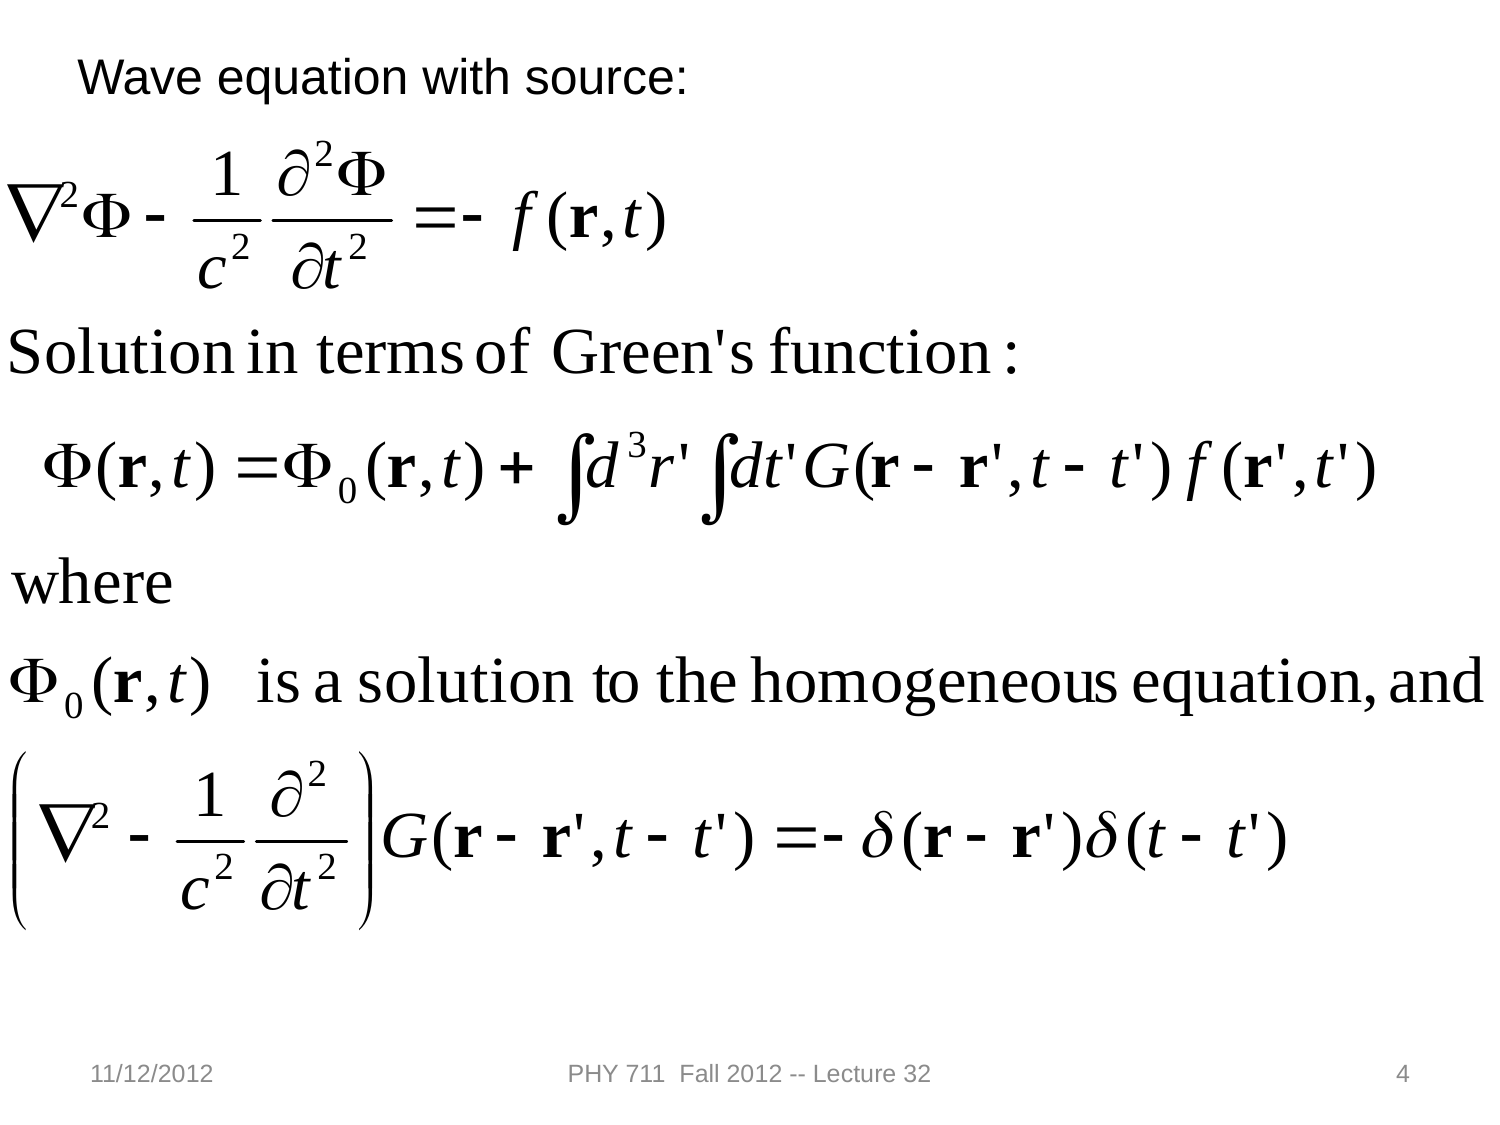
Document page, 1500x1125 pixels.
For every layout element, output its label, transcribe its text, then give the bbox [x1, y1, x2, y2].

slide_number 4 [1074, 1042, 1425, 1103]
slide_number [75, 1042, 425, 1103]
text_box Wave equation with source: [62, 37, 1313, 113]
footer PHY 711 Fall 2012 -- Lecture 32 [512, 1042, 988, 1103]
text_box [0, 122, 1500, 946]
